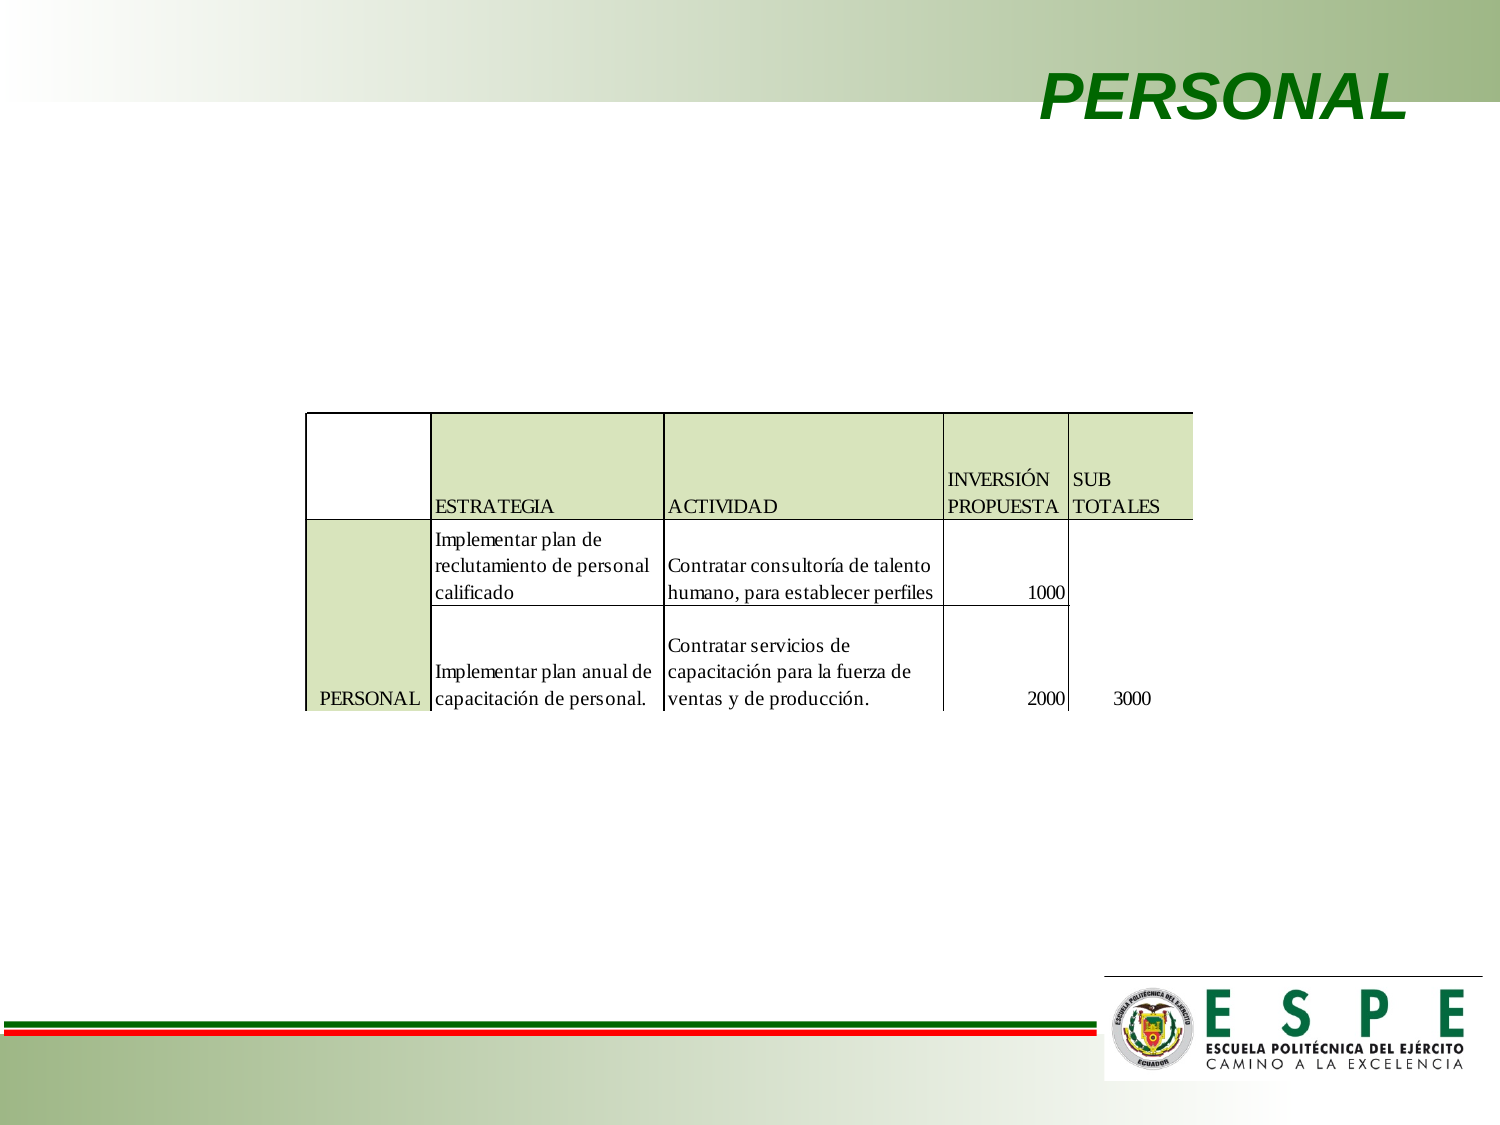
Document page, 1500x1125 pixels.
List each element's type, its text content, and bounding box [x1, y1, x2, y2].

picture [1104, 976, 1483, 1081]
title PERSONAL [75, 45, 1425, 233]
picture [305, 412, 1195, 713]
